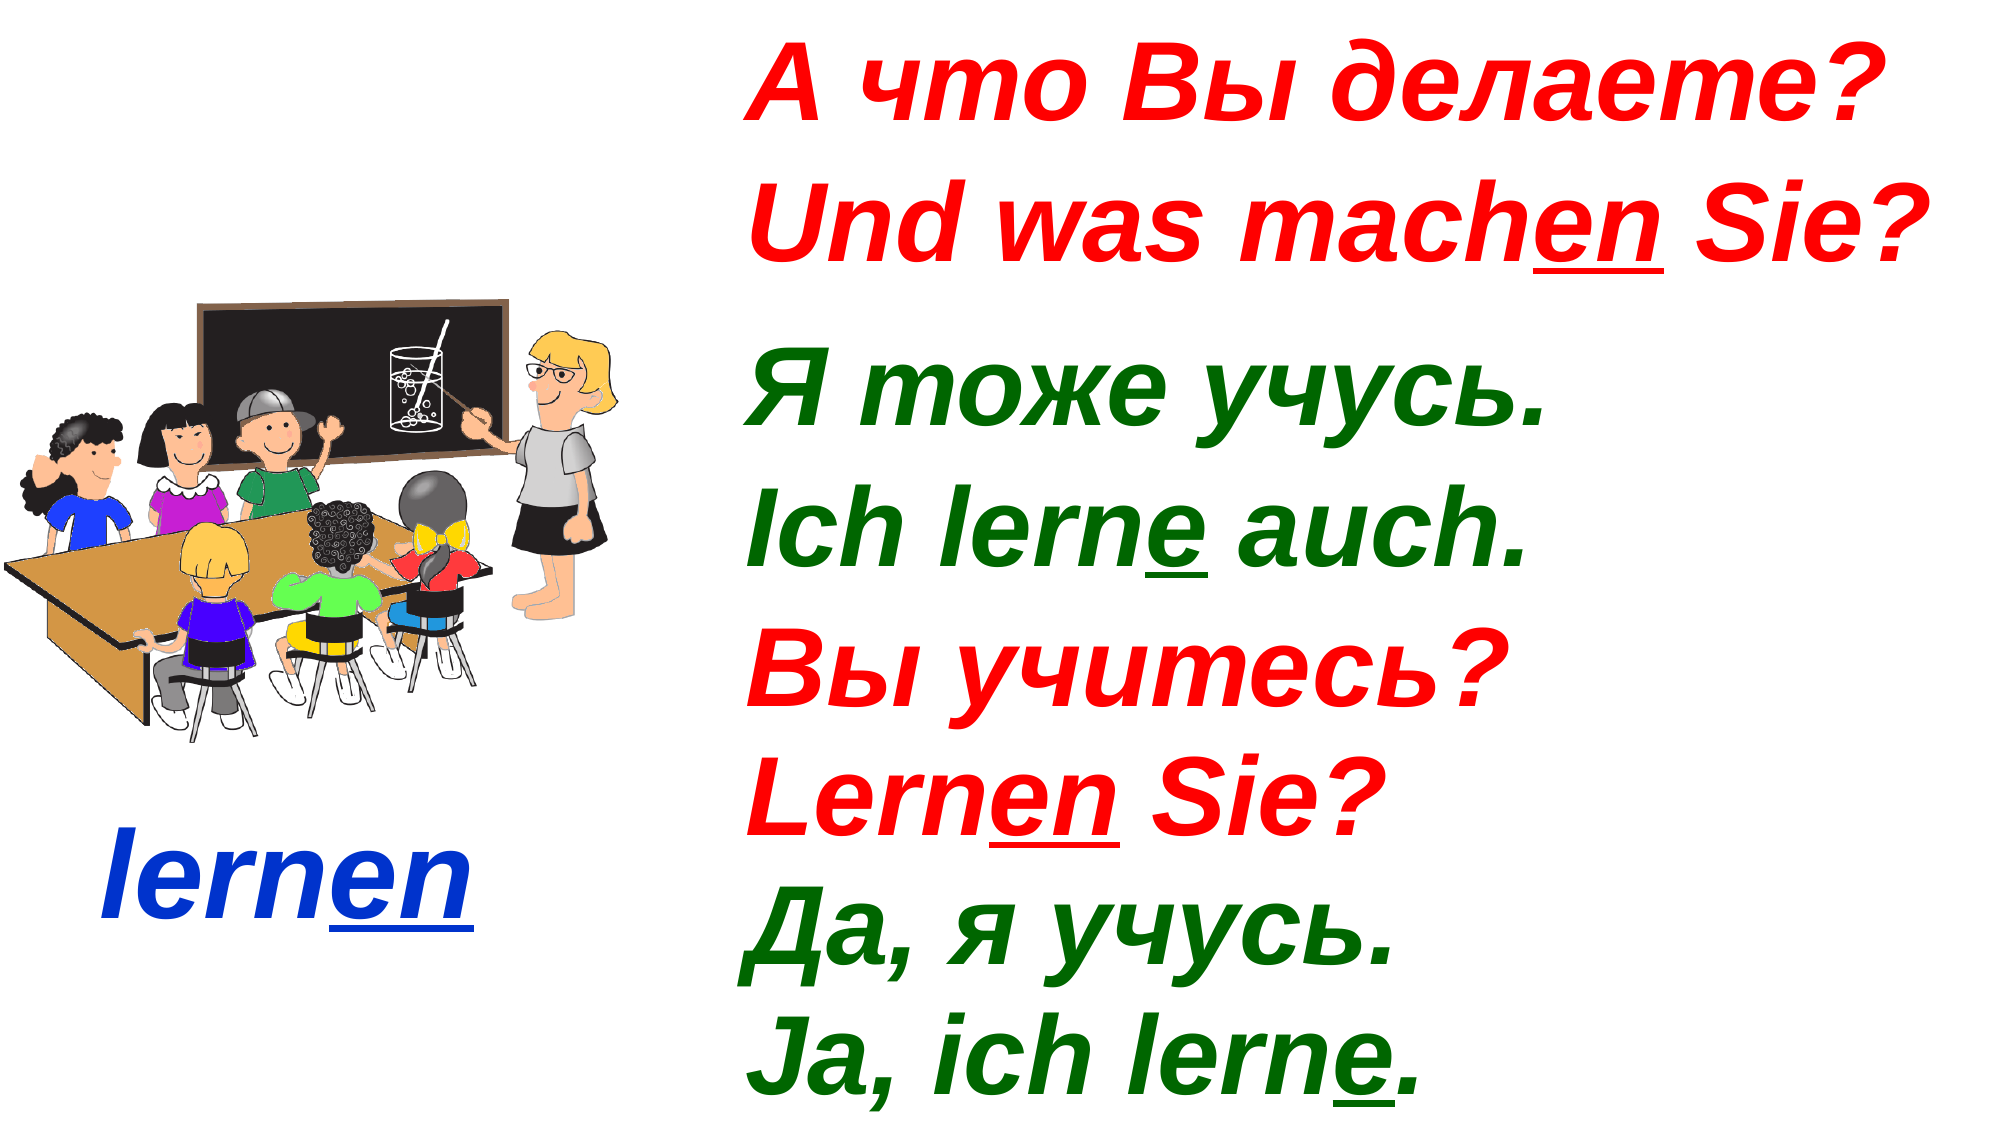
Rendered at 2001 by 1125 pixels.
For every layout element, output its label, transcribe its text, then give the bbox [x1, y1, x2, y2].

text_box Я тоже учусь. [730, 305, 2000, 446]
text_box Ich lerne auch. [730, 446, 2000, 586]
text_box Да, я учусь. [730, 844, 2000, 974]
text_box А что Вы делаете? [730, 0, 2000, 141]
text_box Вы учитесь? [730, 586, 2000, 715]
text_box Lernen Sie? [730, 715, 2000, 844]
text_box Und was machen Sie? [730, 141, 2000, 292]
text_box Ja, ich lerne. [730, 974, 2000, 1125]
picture [0, 292, 624, 751]
text_box lernen [0, 786, 575, 951]
